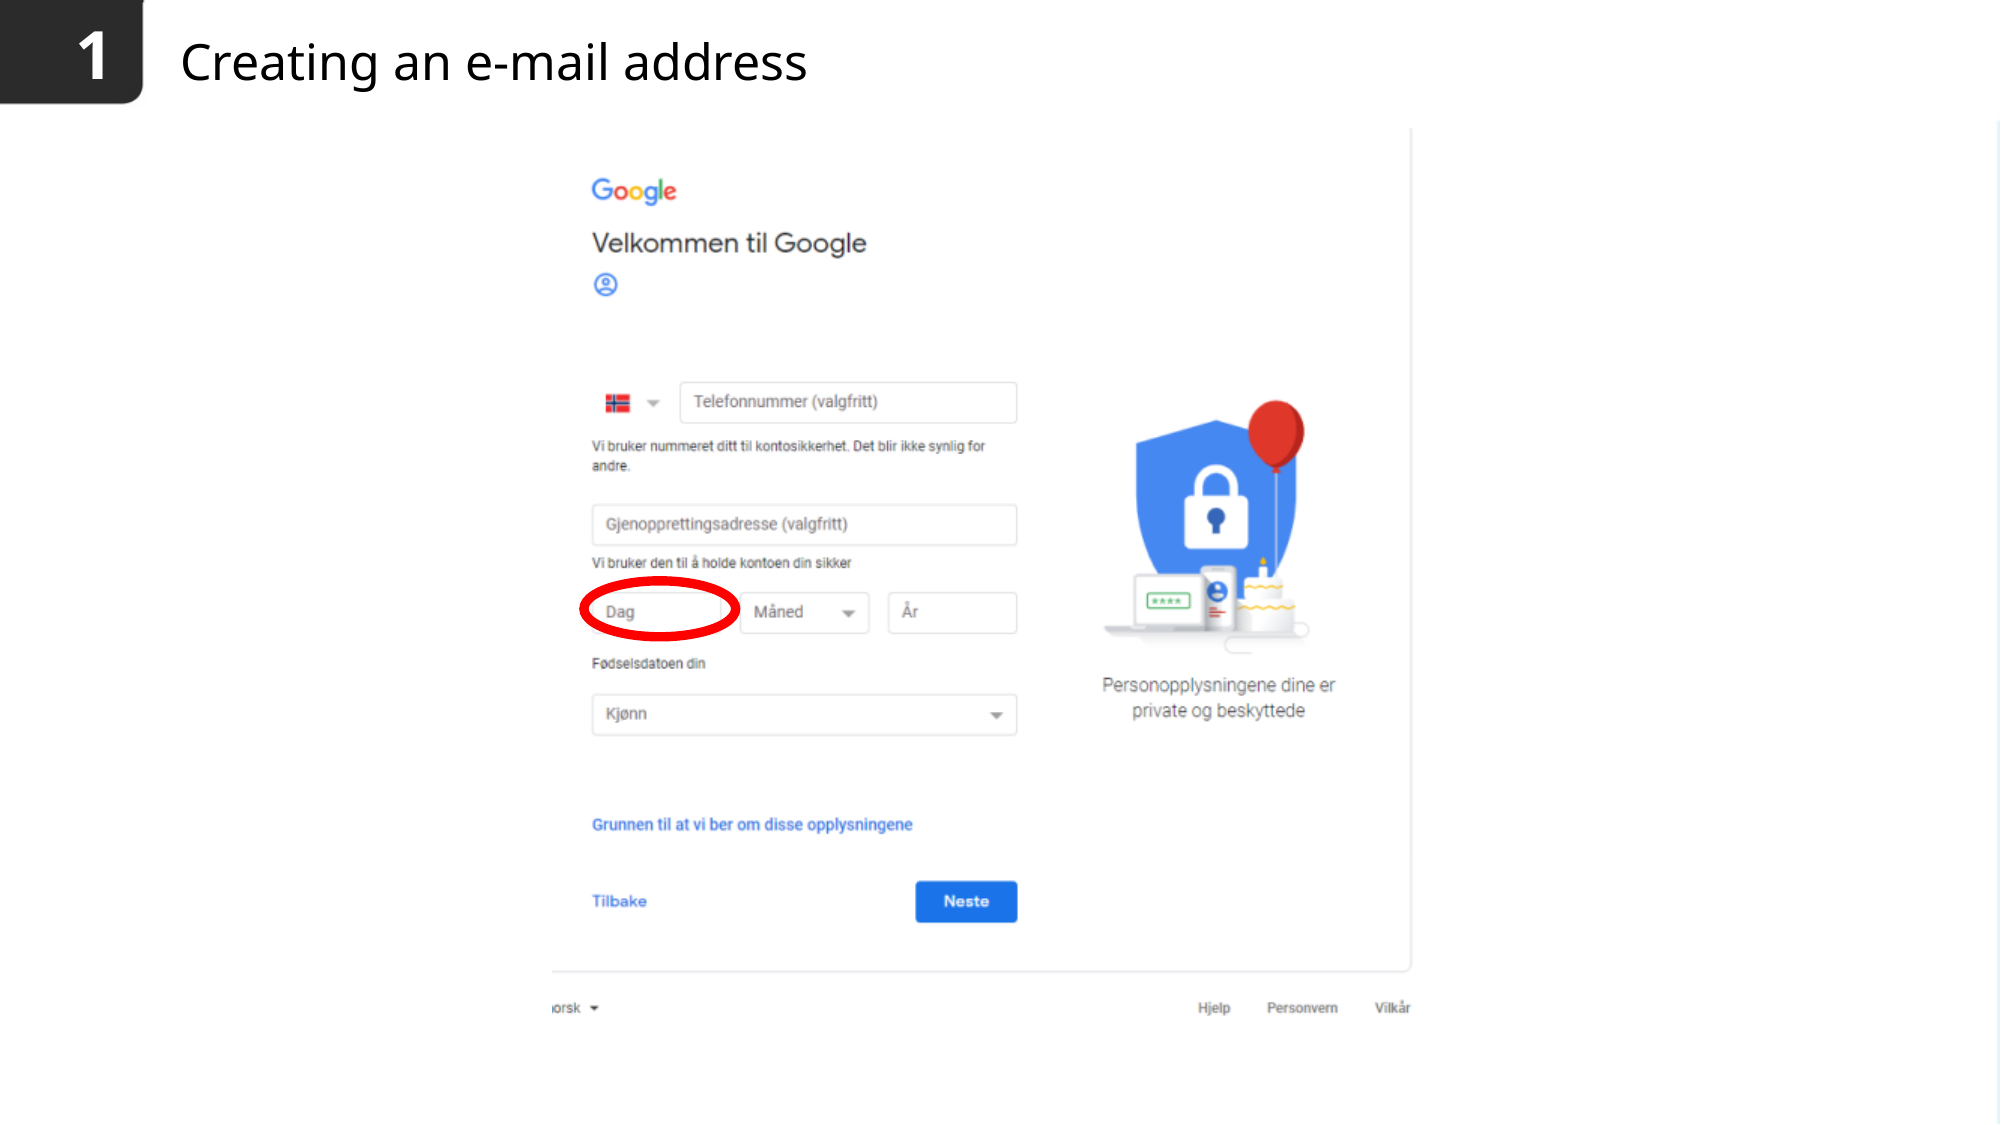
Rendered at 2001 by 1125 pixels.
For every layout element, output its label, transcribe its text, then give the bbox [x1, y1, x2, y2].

title Creating an e-mail address [188, 34, 1864, 95]
text_box 1 [60, 20, 188, 95]
picture [0, 0, 2000, 1124]
